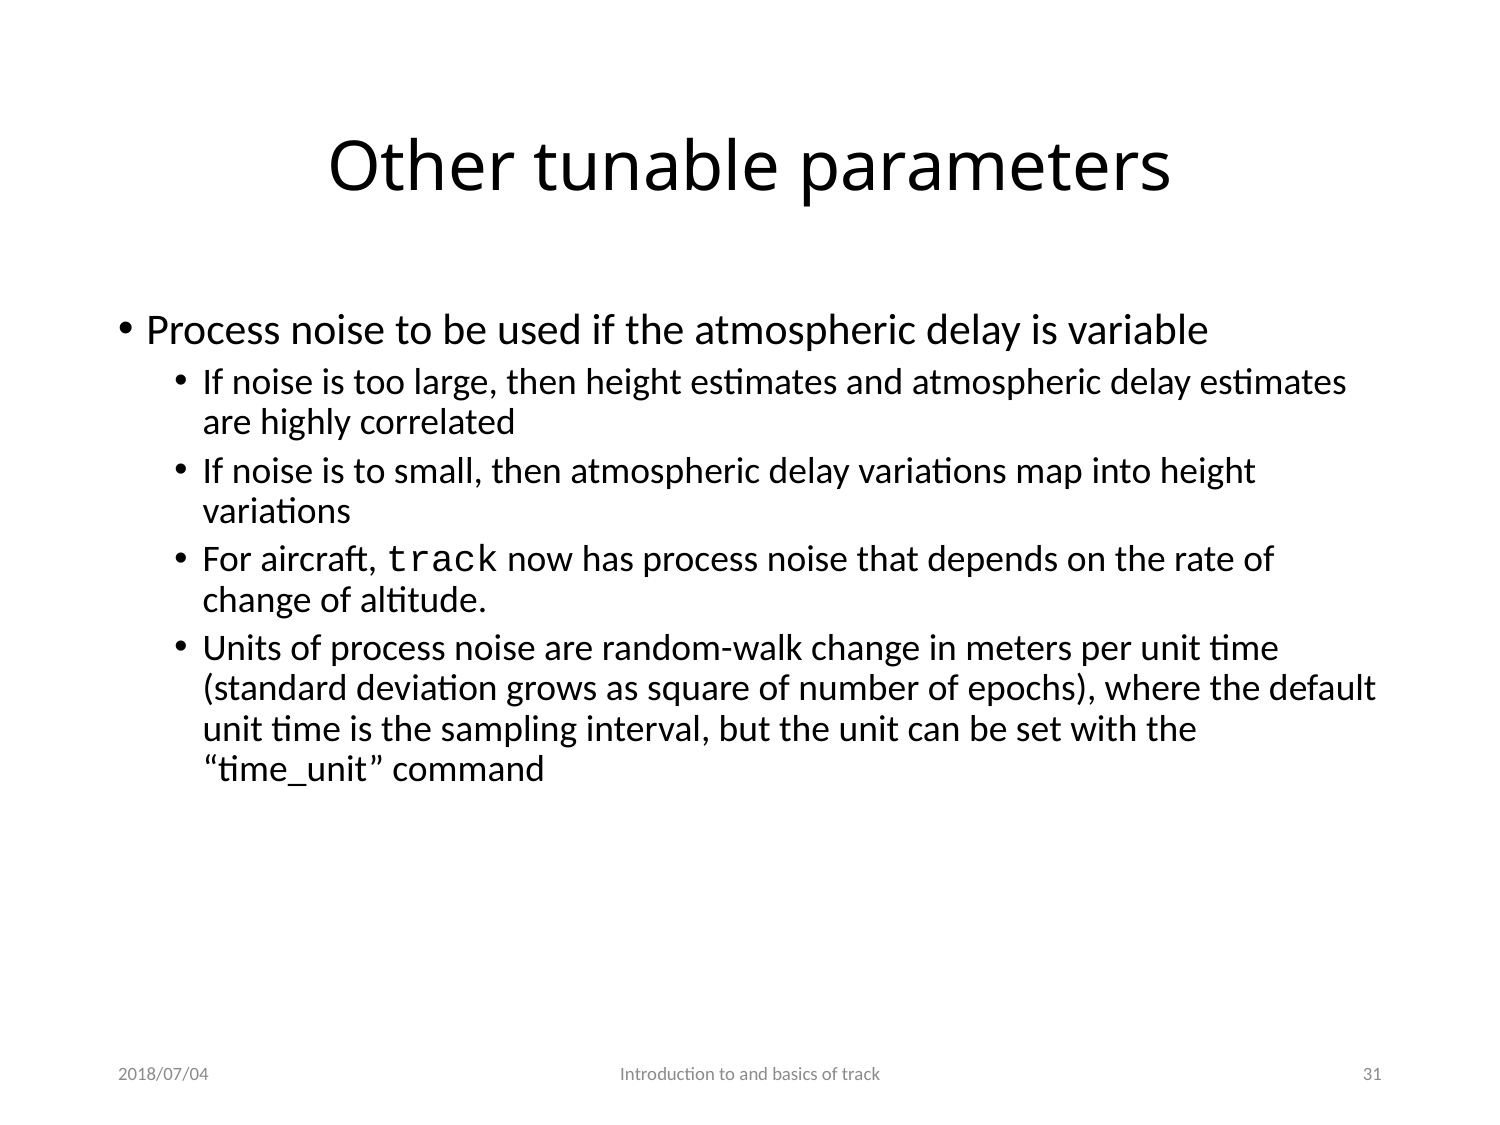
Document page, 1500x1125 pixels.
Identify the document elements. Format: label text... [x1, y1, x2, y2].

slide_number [103, 1042, 441, 1103]
footer Introduction to and basics of track [496, 1042, 1004, 1103]
title Other tunable parameters [103, 59, 1397, 278]
slide_number 30 [1059, 1042, 1397, 1103]
list Process noise to be used if the atmospheric delay is variable If noise is too large, then height estimates and atmospheric delay estimates are highly correlated If noise is to small, then atmospheric delay variations map into height variations For aircraft, track now has process noise that depends on the rate of change of altitude. Units of process noise are random-walk change in meters per unit time (standard deviation grows as square of number of epochs), where the default unit time is the sampling interval, but the unit can be set with the “time_unit” command [103, 299, 1397, 1014]
